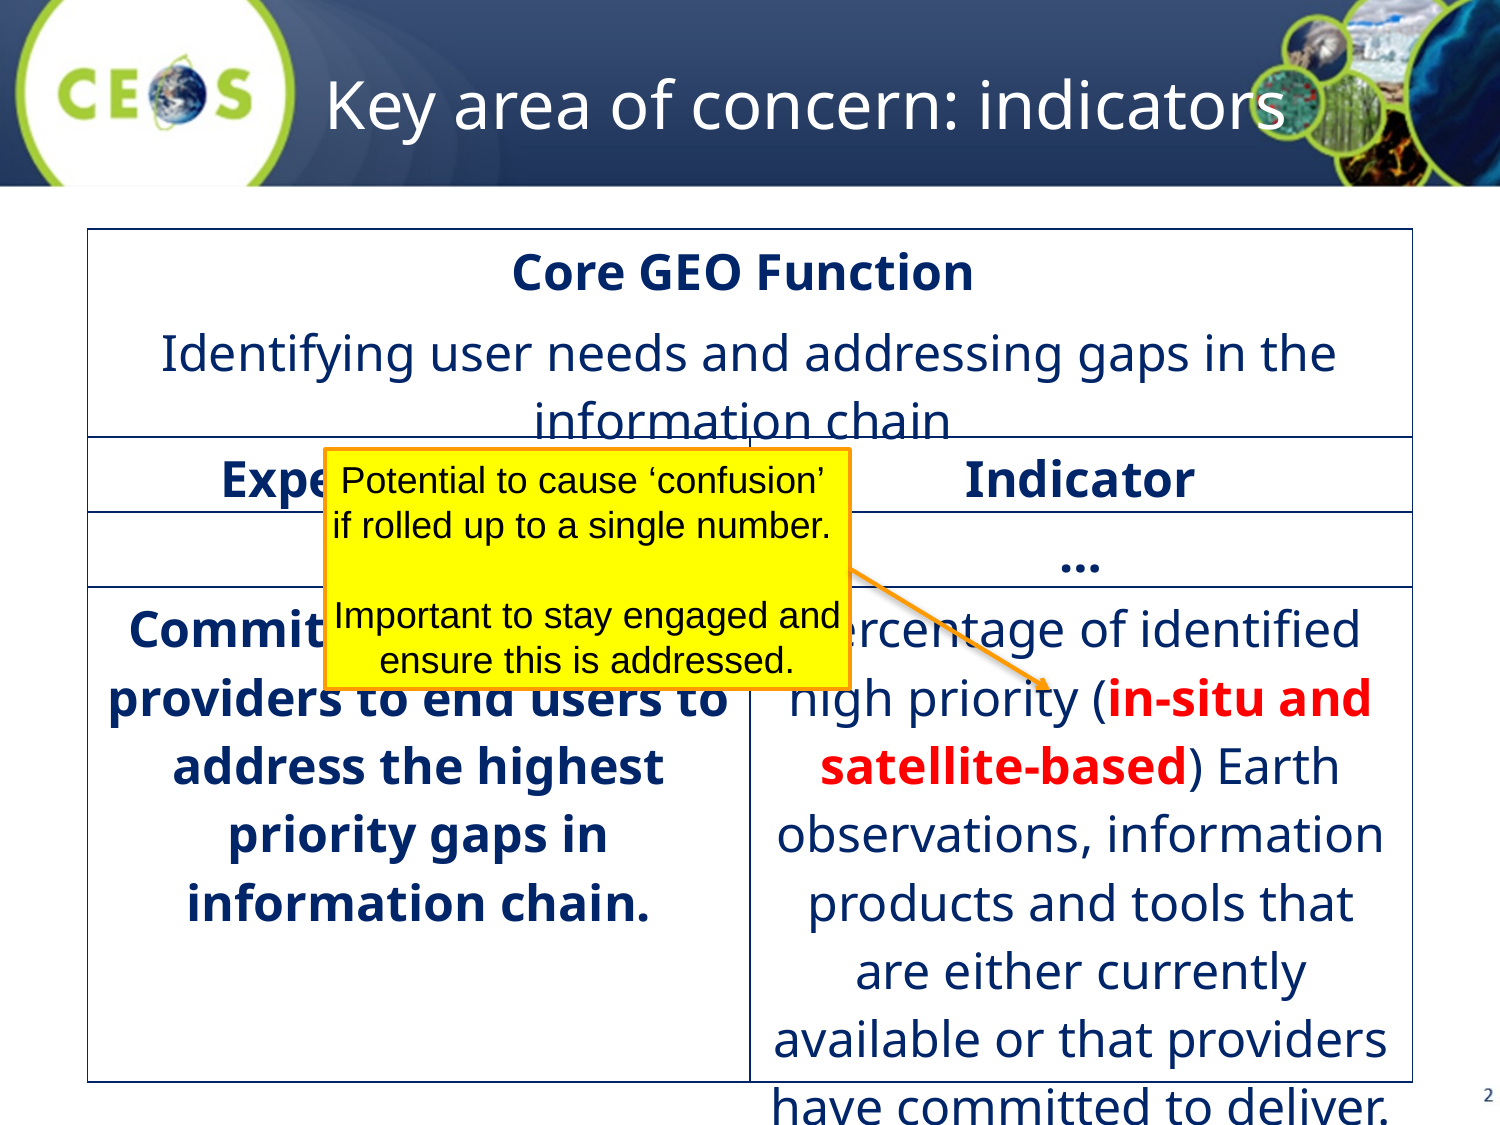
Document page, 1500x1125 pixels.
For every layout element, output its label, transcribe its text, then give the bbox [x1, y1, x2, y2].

text_box Key area of concern: indicators [324, 62, 1295, 143]
table_cell … [88, 513, 324, 586]
text_box Potential to cause ‘confusion’ if rolled up to a single number. Important to stay engaged and ensure this is addressed. [324, 448, 850, 689]
text_box [50, 212, 1438, 294]
table_cell Indicator [751, 438, 1412, 511]
table_header Core GEO Function Identifying user needs and addressing gaps in the information chain [88, 230, 1412, 436]
picture [0, 0, 1500, 1125]
table_cell Percentage of identified high priority (in-situ and satellite-based) Earth observations, information products and tools that are either currently available or that providers have committed to deliver. [751, 588, 1412, 1081]
table_cell Commitments made by providers to end users to address the highest priority gaps in information chain. [88, 588, 749, 1081]
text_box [849, 568, 1051, 691]
table_cell … [850, 513, 1412, 586]
table_cell Expected Result [88, 438, 749, 511]
